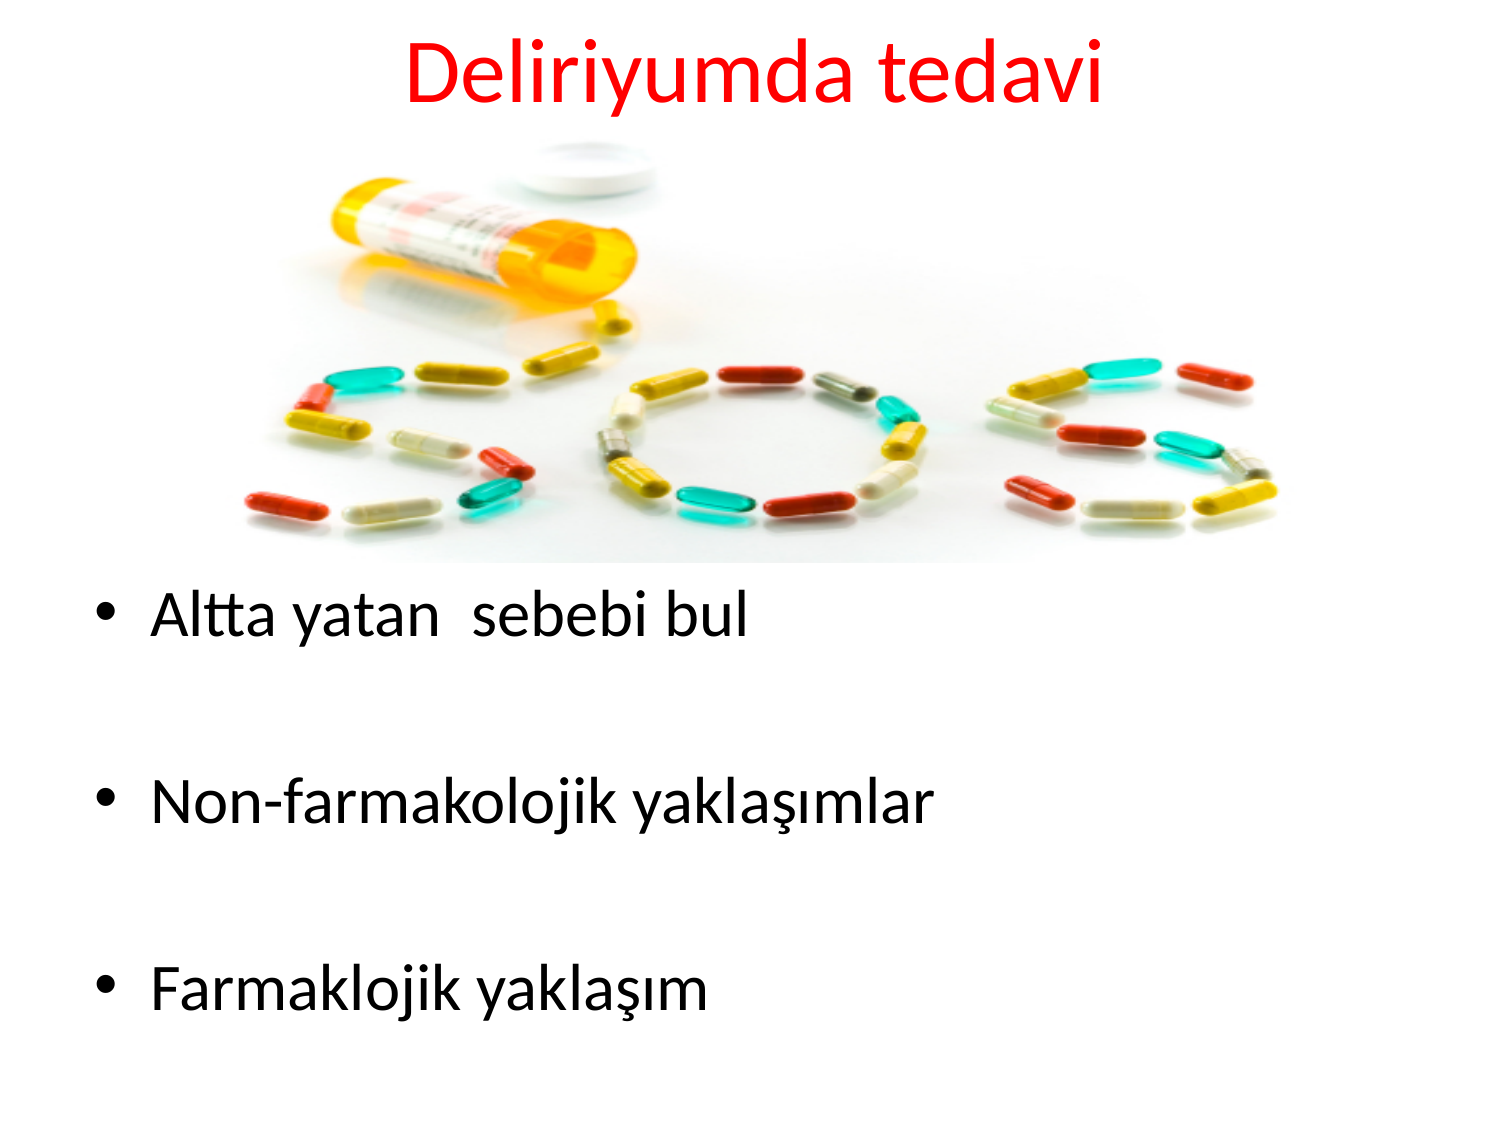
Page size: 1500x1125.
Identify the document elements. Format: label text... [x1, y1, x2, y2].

title Deliriyumda tedavi [80, 0, 1431, 160]
picture [206, 125, 1318, 563]
list Altta yatan sebebi bul Non-farmakolojik yaklaşımlar Farmaklojik yaklaşım [79, 562, 1430, 1053]
